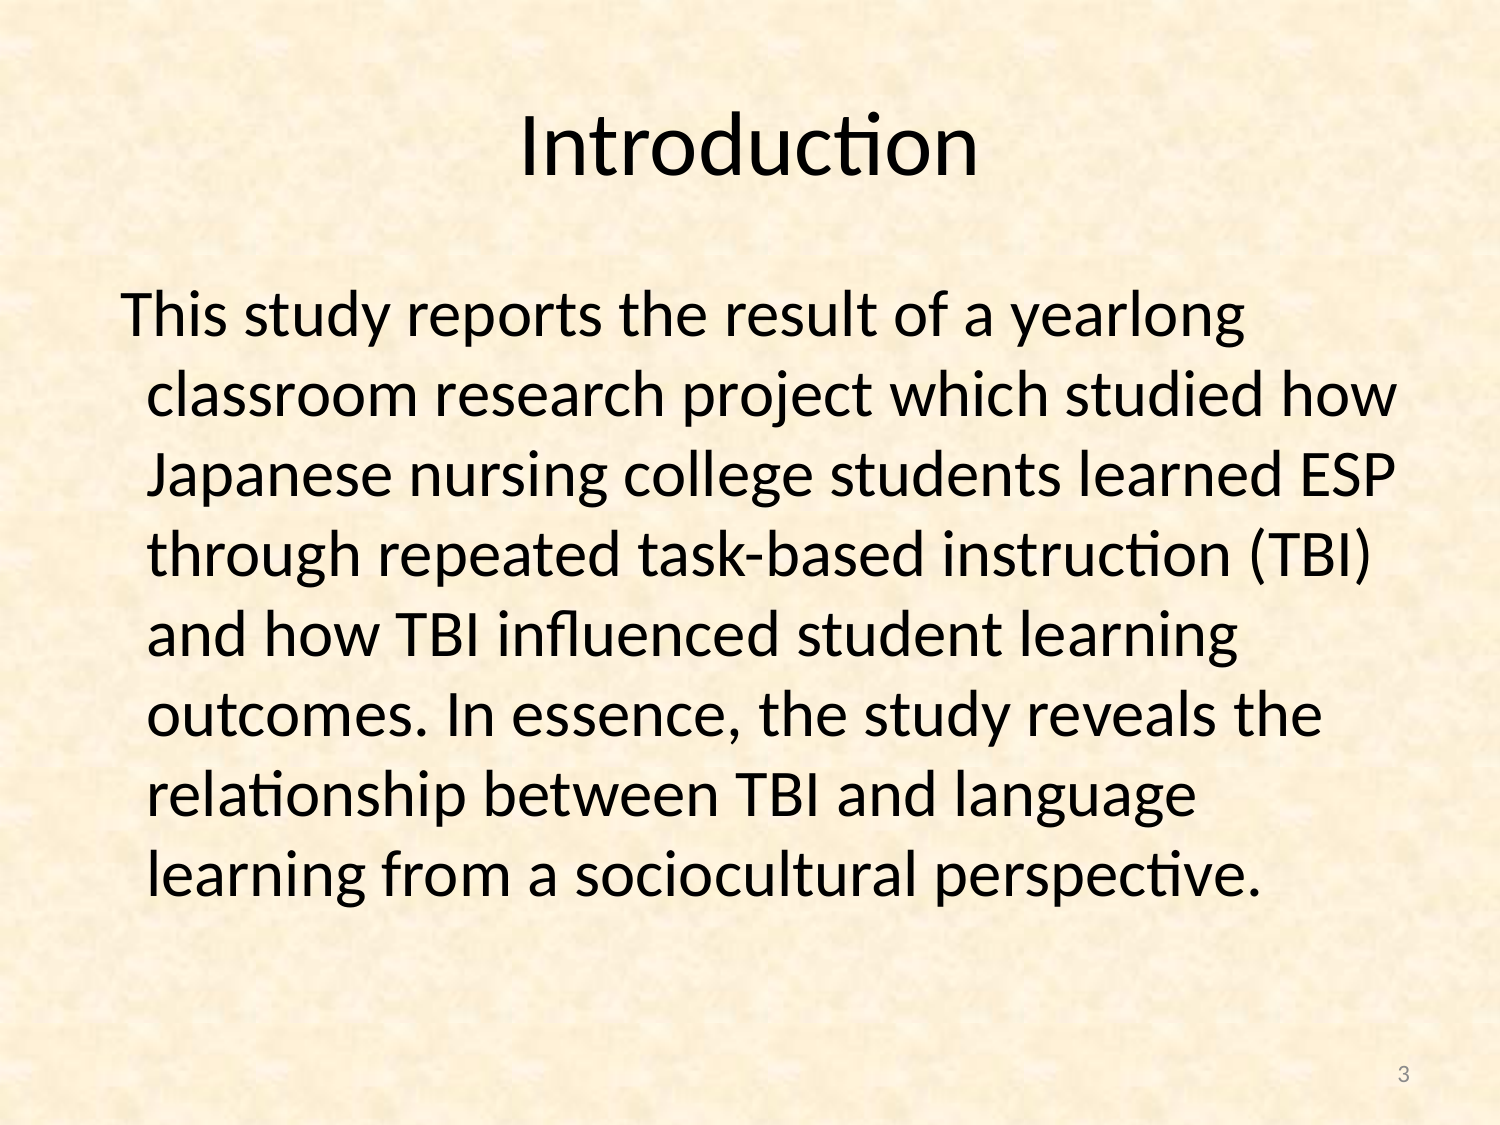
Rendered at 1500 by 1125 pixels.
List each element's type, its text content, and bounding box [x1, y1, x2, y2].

picture [0, 0, 1500, 1125]
title Introduction [75, 45, 1425, 233]
list This study reports the result of a yearlong classroom research project which studied how Japanese nursing college students learned ESP through repeated task-based instruction (TBI) and how TBI influenced student learning outcomes. In essence, the study reveals the relationship between TBI and language learning from a sociocultural perspective. [75, 262, 1425, 1005]
slide_number 3 [1074, 1042, 1425, 1103]
